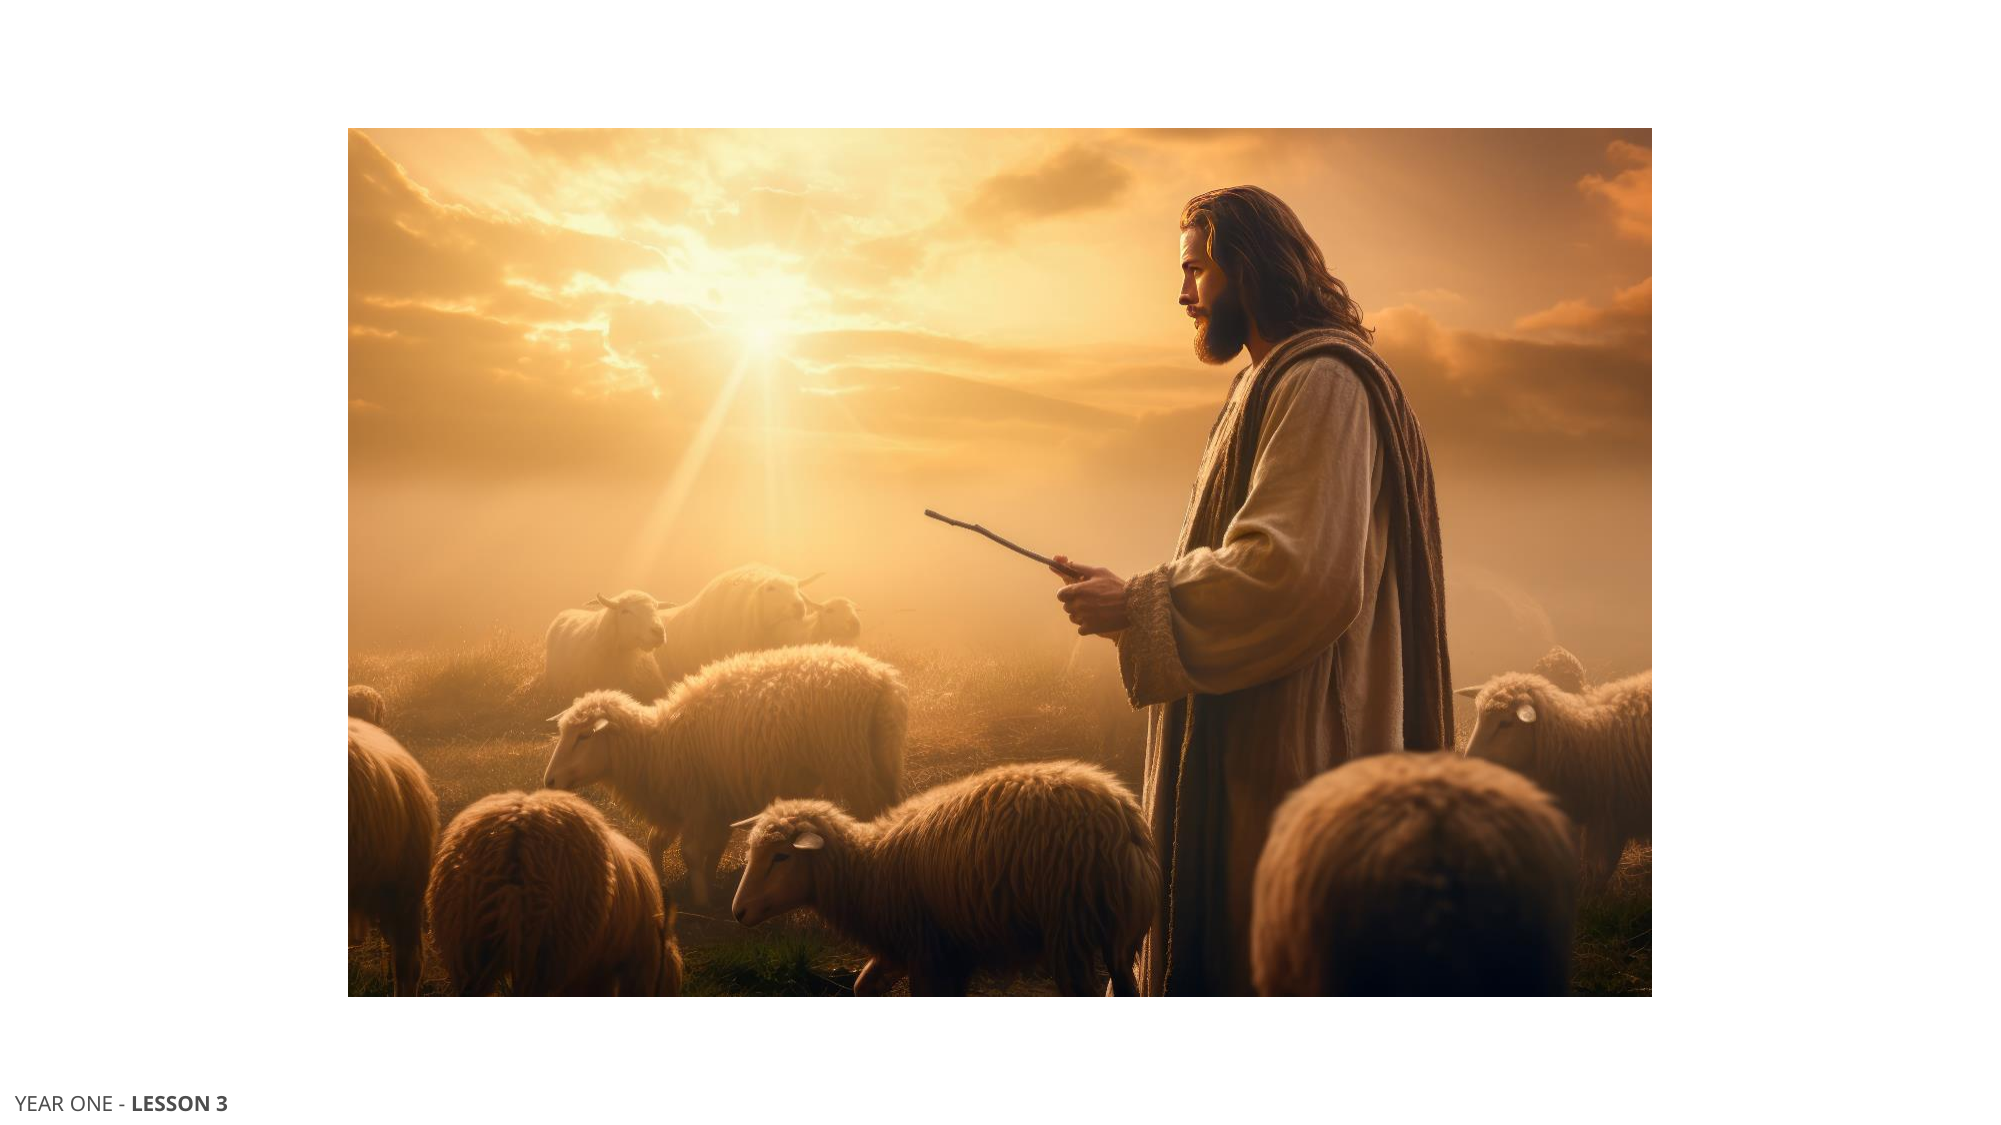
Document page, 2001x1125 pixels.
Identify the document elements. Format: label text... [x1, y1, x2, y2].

text_box YEAR ONE - LESSON 3 [0, 1082, 413, 1123]
picture [348, 128, 1652, 997]
